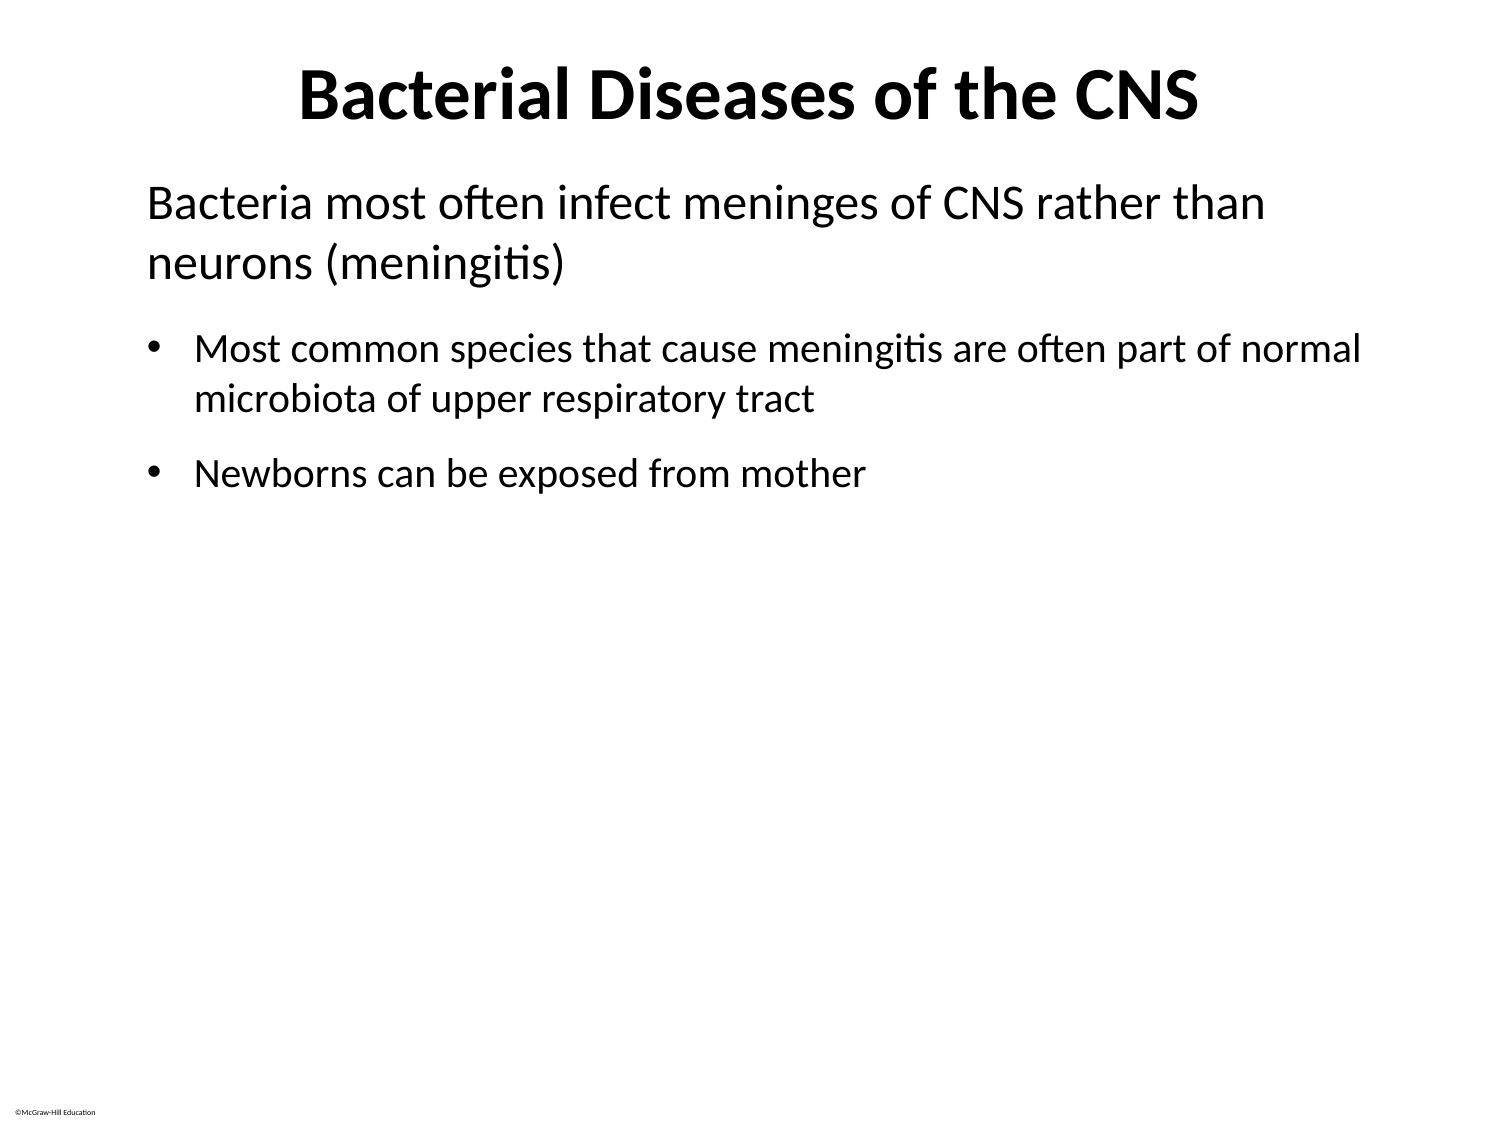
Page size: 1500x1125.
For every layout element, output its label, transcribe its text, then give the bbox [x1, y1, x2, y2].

title Bacterial Diseases of the CNS [237, 37, 1263, 138]
list Bacteria most often infect meninges of CNS rather than neurons (meningitis) Most common species that cause meningitis are often part of normal microbiota of upper respiratory tract Newborns can be exposed from mother [132, 162, 1450, 563]
